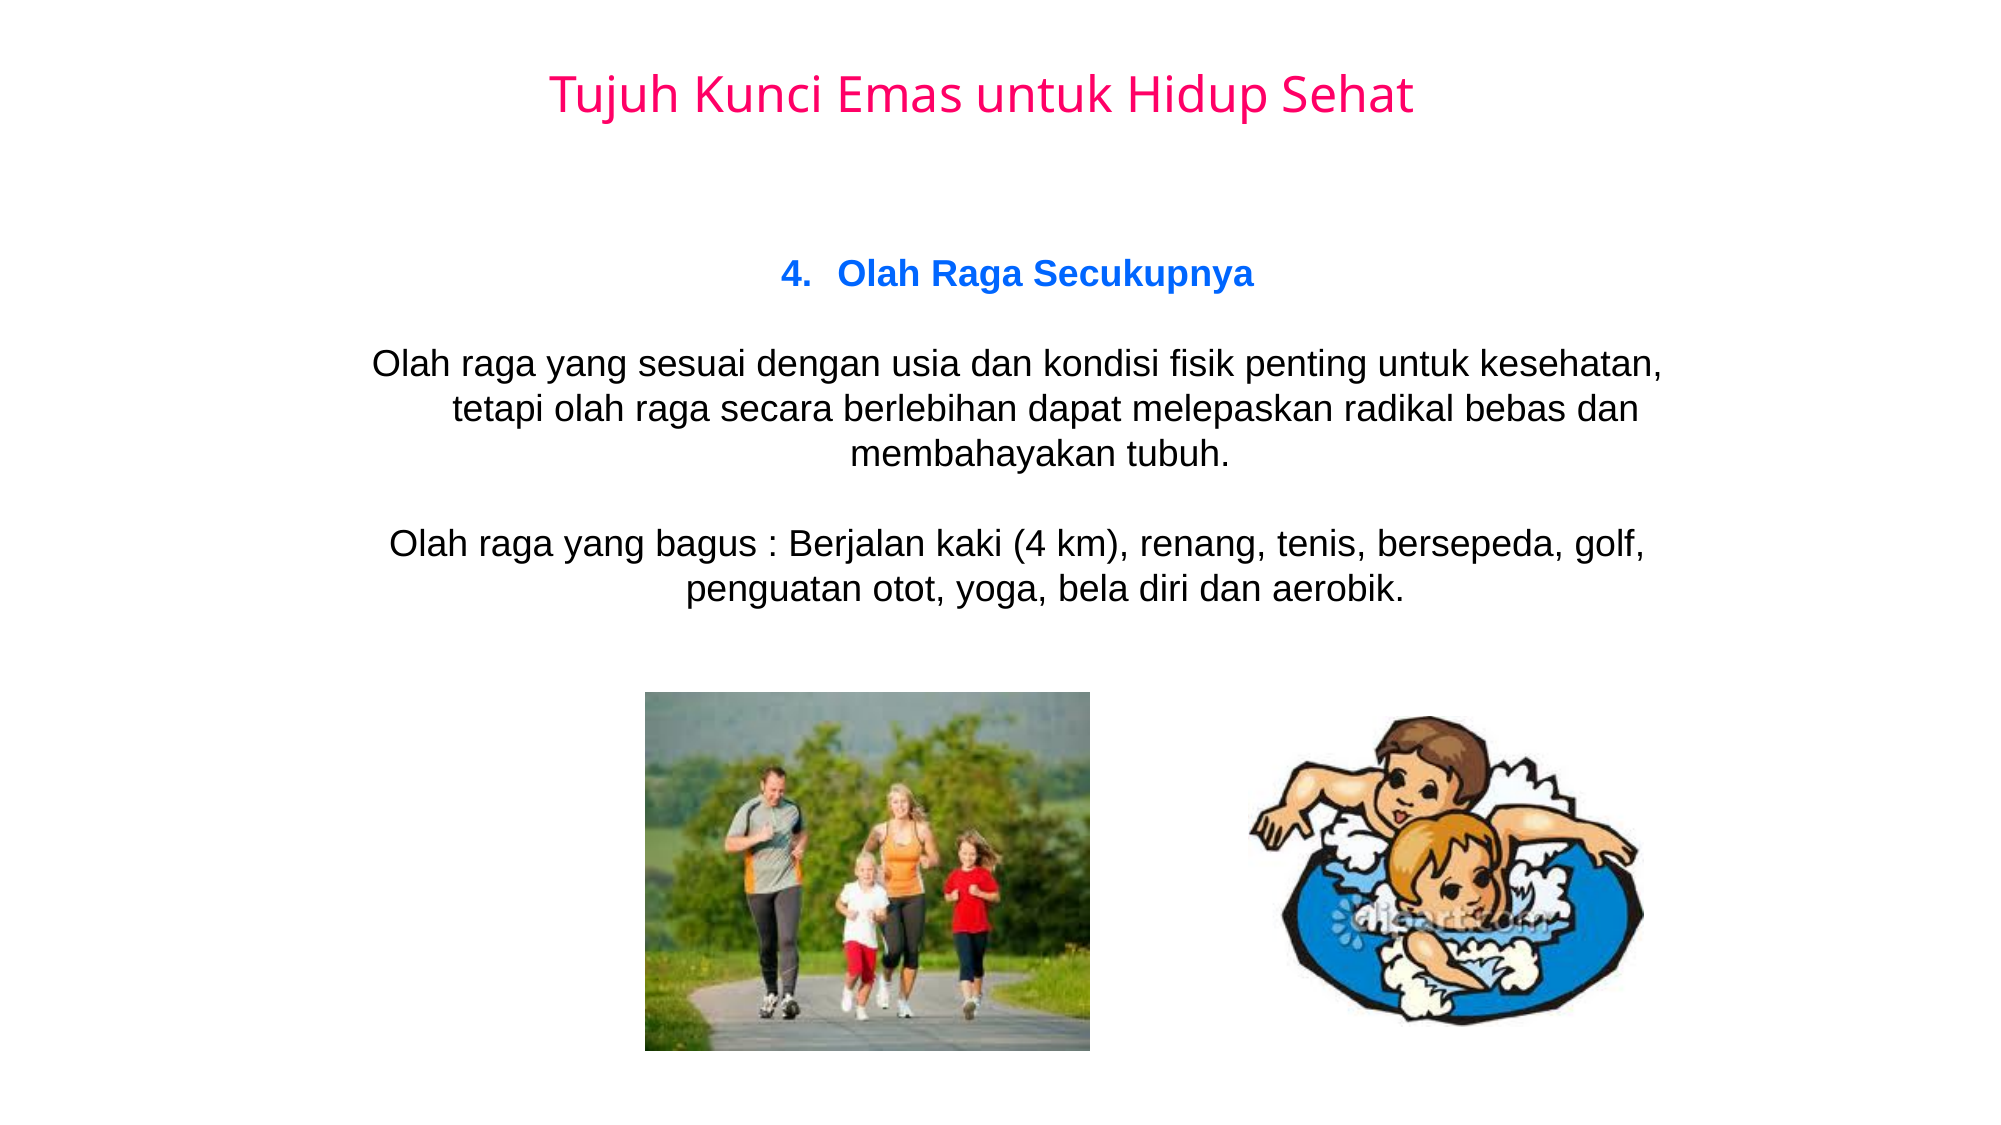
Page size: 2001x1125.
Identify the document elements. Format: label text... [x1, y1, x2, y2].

picture [1248, 716, 1644, 1028]
text_box Olah Raga Secukupnya Olah raga yang sesuai dengan usia dan kondisi fisik penting untuk kesehatan, tetapi olah raga secara berlebihan dapat melepaskan radikal bebas dan membahayakan tubuh. Olah raga yang bagus : Berjalan kaki (4 km), renang, tenis, bersepeda, golf, penguatan otot, yoga, bela diri dan aerobik. [350, 196, 1685, 617]
text_box Tujuh Kunci Emas untuk Hidup Sehat [708, 54, 1638, 130]
picture [645, 692, 1090, 1051]
text_box [276, 0, 708, 150]
